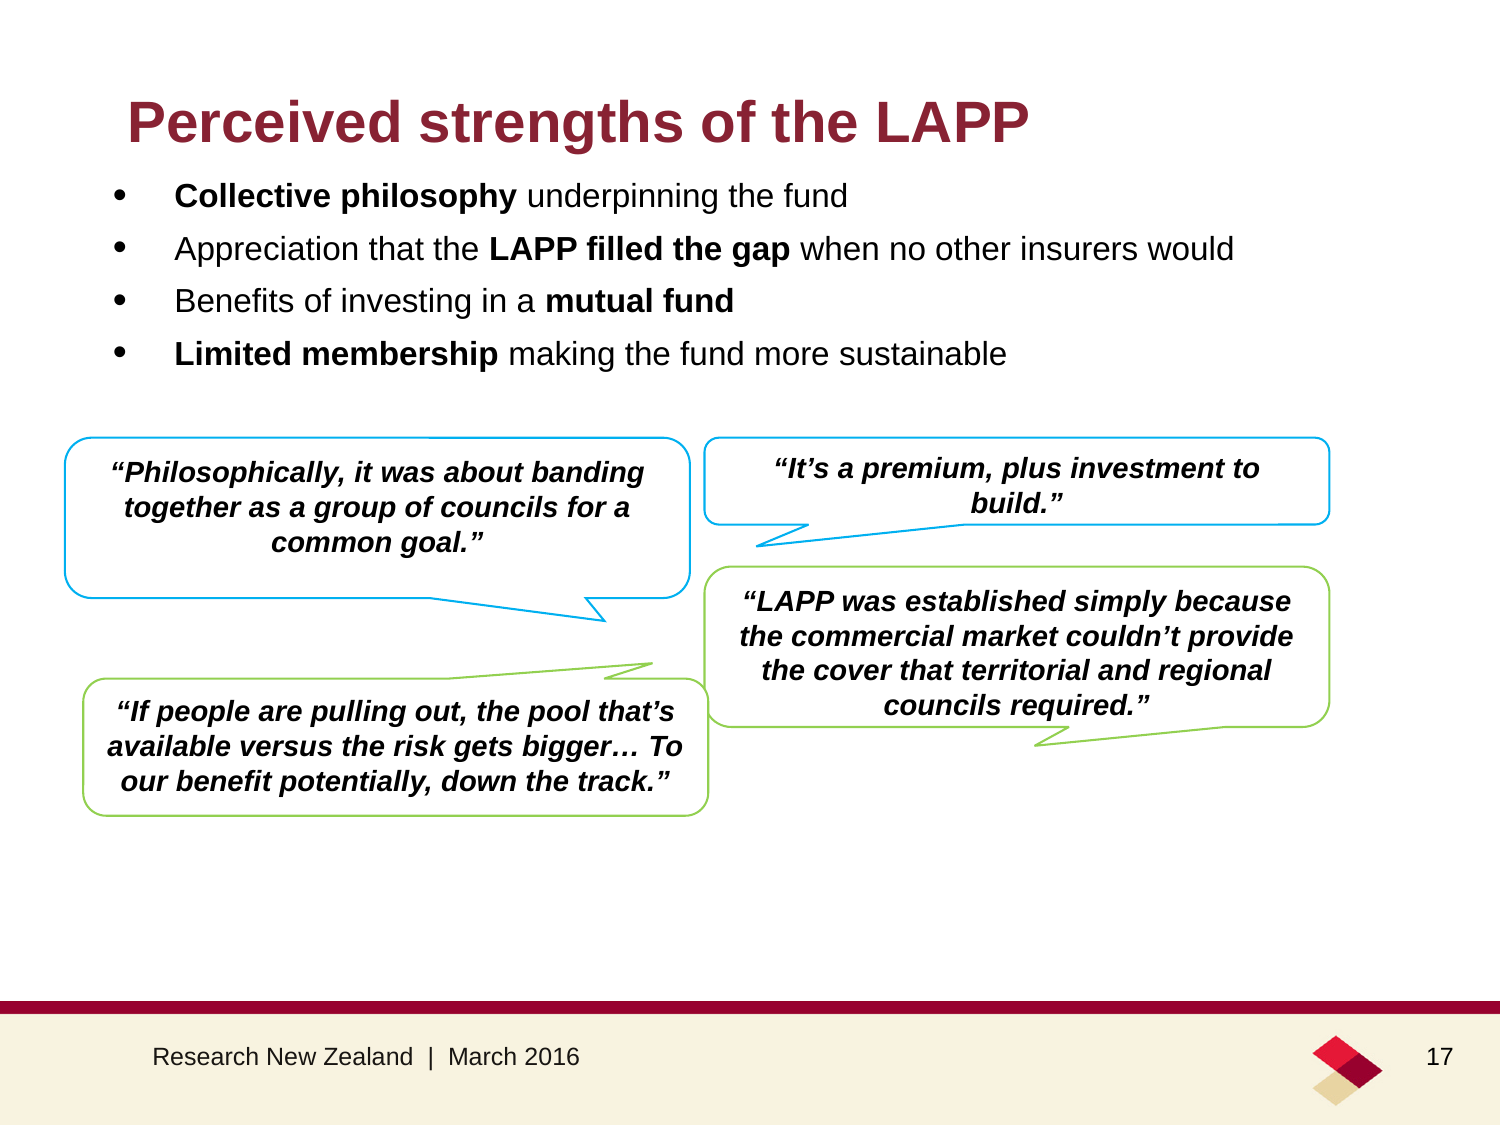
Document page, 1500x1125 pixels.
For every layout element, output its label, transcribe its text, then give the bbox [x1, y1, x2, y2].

text_box “If people are pulling out, the pool that’s available versus the risk gets bigger… To our benefit potentially, down the track.” [83, 663, 709, 816]
text_box “Philosophically, it was about banding together as a group of councils for a common goal.” [64, 437, 690, 621]
text_box “LAPP was established simply because the commercial market couldn’t provide the cover that territorial and regional councils required.” [704, 566, 1330, 746]
picture [0, 999, 1500, 1125]
text_box “It’s a premium, plus investment to build.” [704, 437, 1330, 547]
list Collective philosophy underpinning the fund Appreciation that the LAPP filled the gap when no other insurers would Benefits of investing in a mutual fund Limited membership making the fund more sustainable [97, 160, 1373, 899]
title Perceived strengths of the LAPP [112, 50, 1388, 188]
